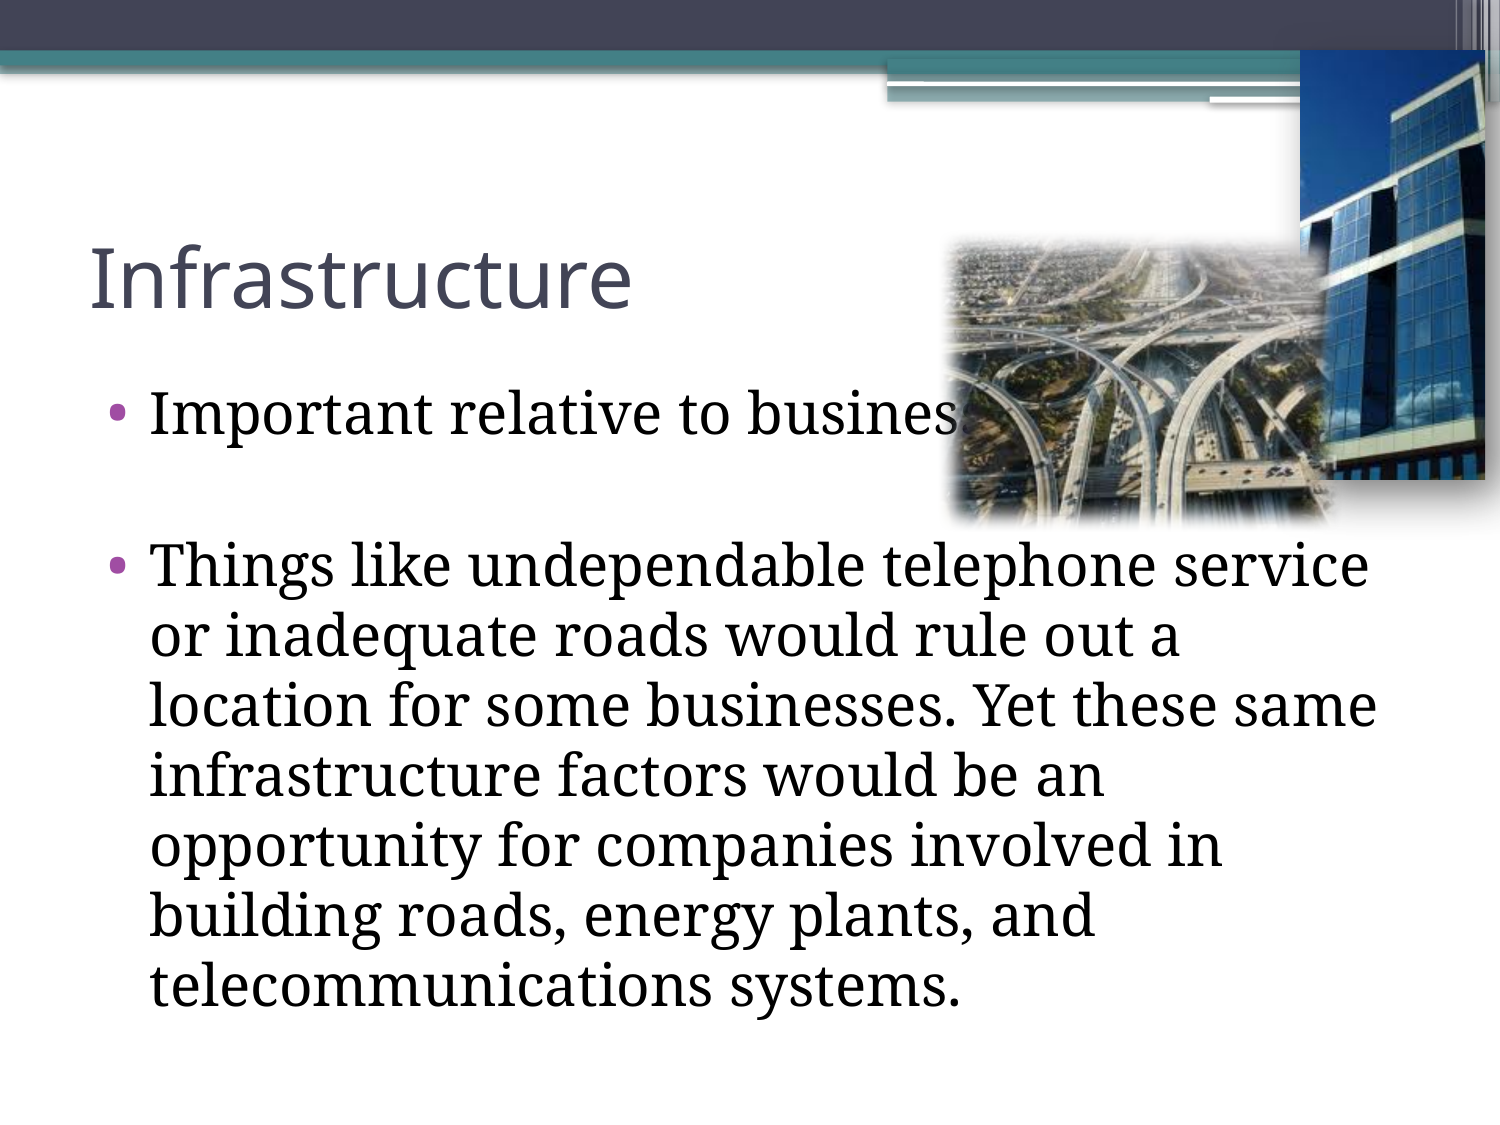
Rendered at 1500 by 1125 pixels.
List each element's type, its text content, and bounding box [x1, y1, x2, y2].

list Important relative to business Things like undependable telephone service or inadequate roads would rule out a location for some businesses. Yet these same infrastructure factors would be an opportunity for companies involved in building roads, energy plants, and telecommunications systems. [75, 368, 1425, 1079]
title Infrastructure [75, 187, 1283, 363]
picture [937, 49, 1486, 533]
